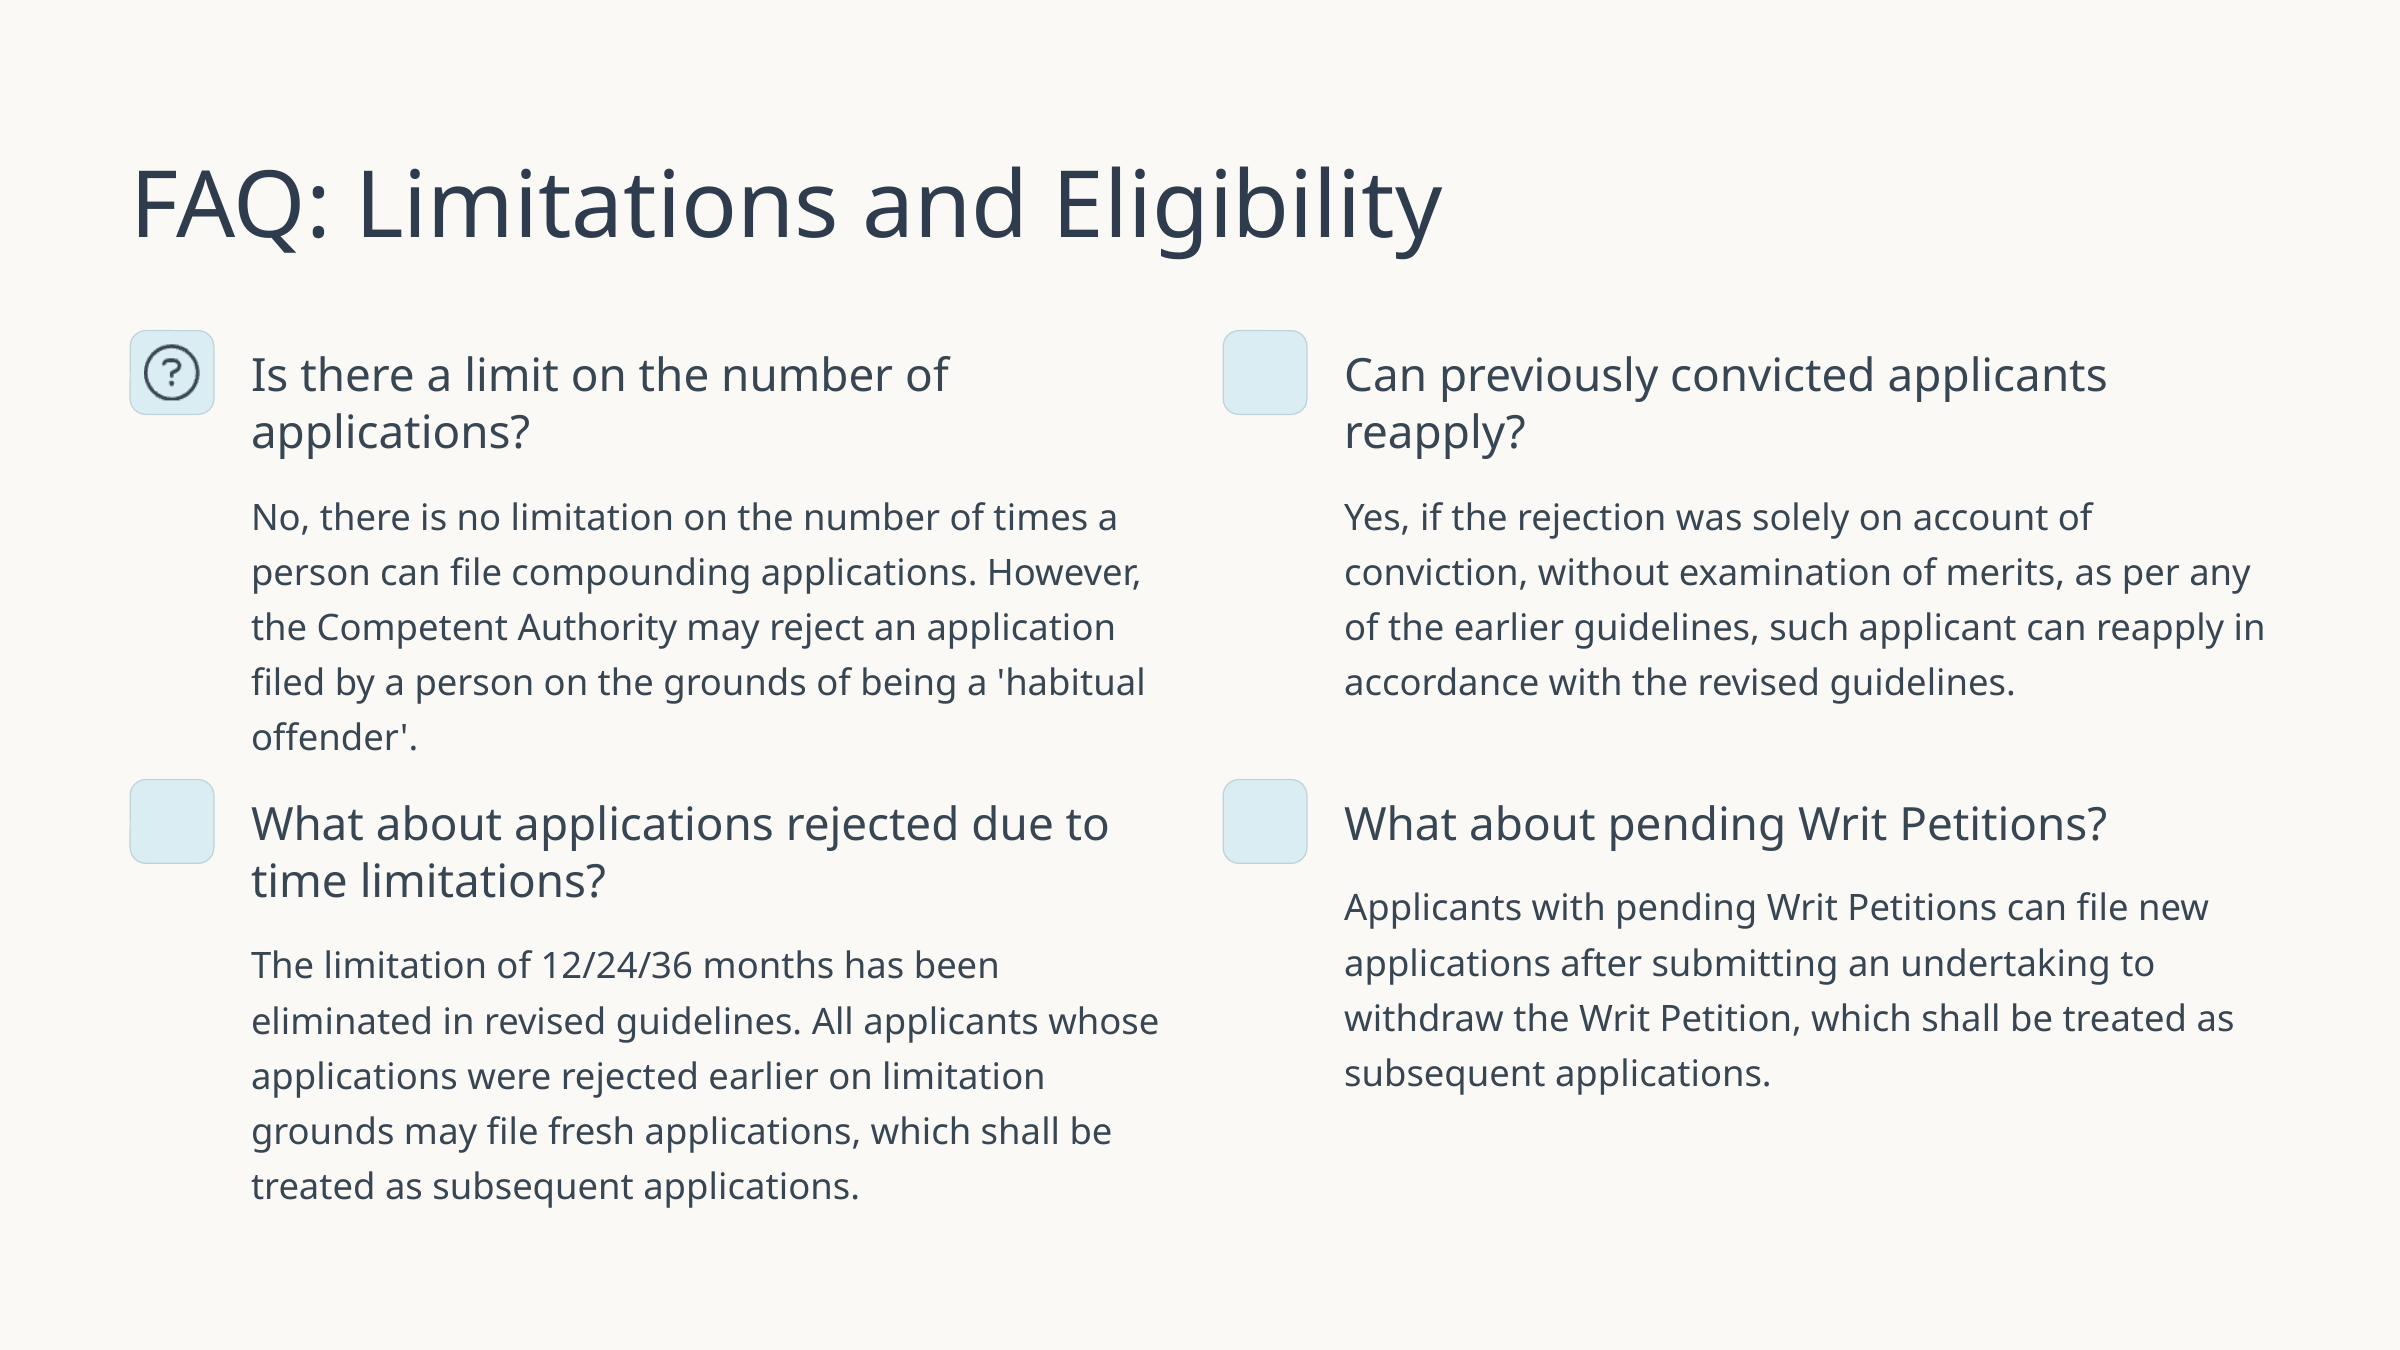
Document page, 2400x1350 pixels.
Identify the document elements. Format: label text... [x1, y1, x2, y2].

text_box Yes, if the rejection was solely on account of conviction, without examination of merits, as per any of the earlier guidelines, such applicant can reapply in accordance with the revised guidelines. [1344, 481, 2270, 706]
picture [144, 337, 200, 408]
text_box The limitation of 12/24/36 months has been eliminated in revised guidelines. All applicants whose applications were rejected earlier on limitation grounds may file fresh applications, which shall be treated as subsequent applications. [251, 930, 1177, 1210]
text_box [130, 779, 214, 864]
text_box What about applications rejected due to time limitations? [251, 792, 1177, 909]
text_box Is there a limit on the number of applications? [251, 343, 1177, 460]
text_box Applicants with pending Writ Petitions can file new applications after submitting an undertaking to withdraw the Writ Petition, which shall be treated as subsequent applications. [1344, 872, 2270, 1097]
text_box [1223, 779, 1307, 864]
text_box No, there is no limitation on the number of times a person can file compounding applications. However, the Competent Authority may reject an application filed by a person on the grounds of being a 'habitual offender'. [251, 481, 1177, 706]
text_box [1223, 330, 1307, 415]
text_box FAQ: Limitations and Eligibility [130, 140, 1397, 257]
text_box Can previously convicted applicants reapply? [1344, 343, 2270, 460]
text_box [130, 330, 214, 415]
text_box What about pending Writ Petitions? [1344, 792, 2103, 851]
